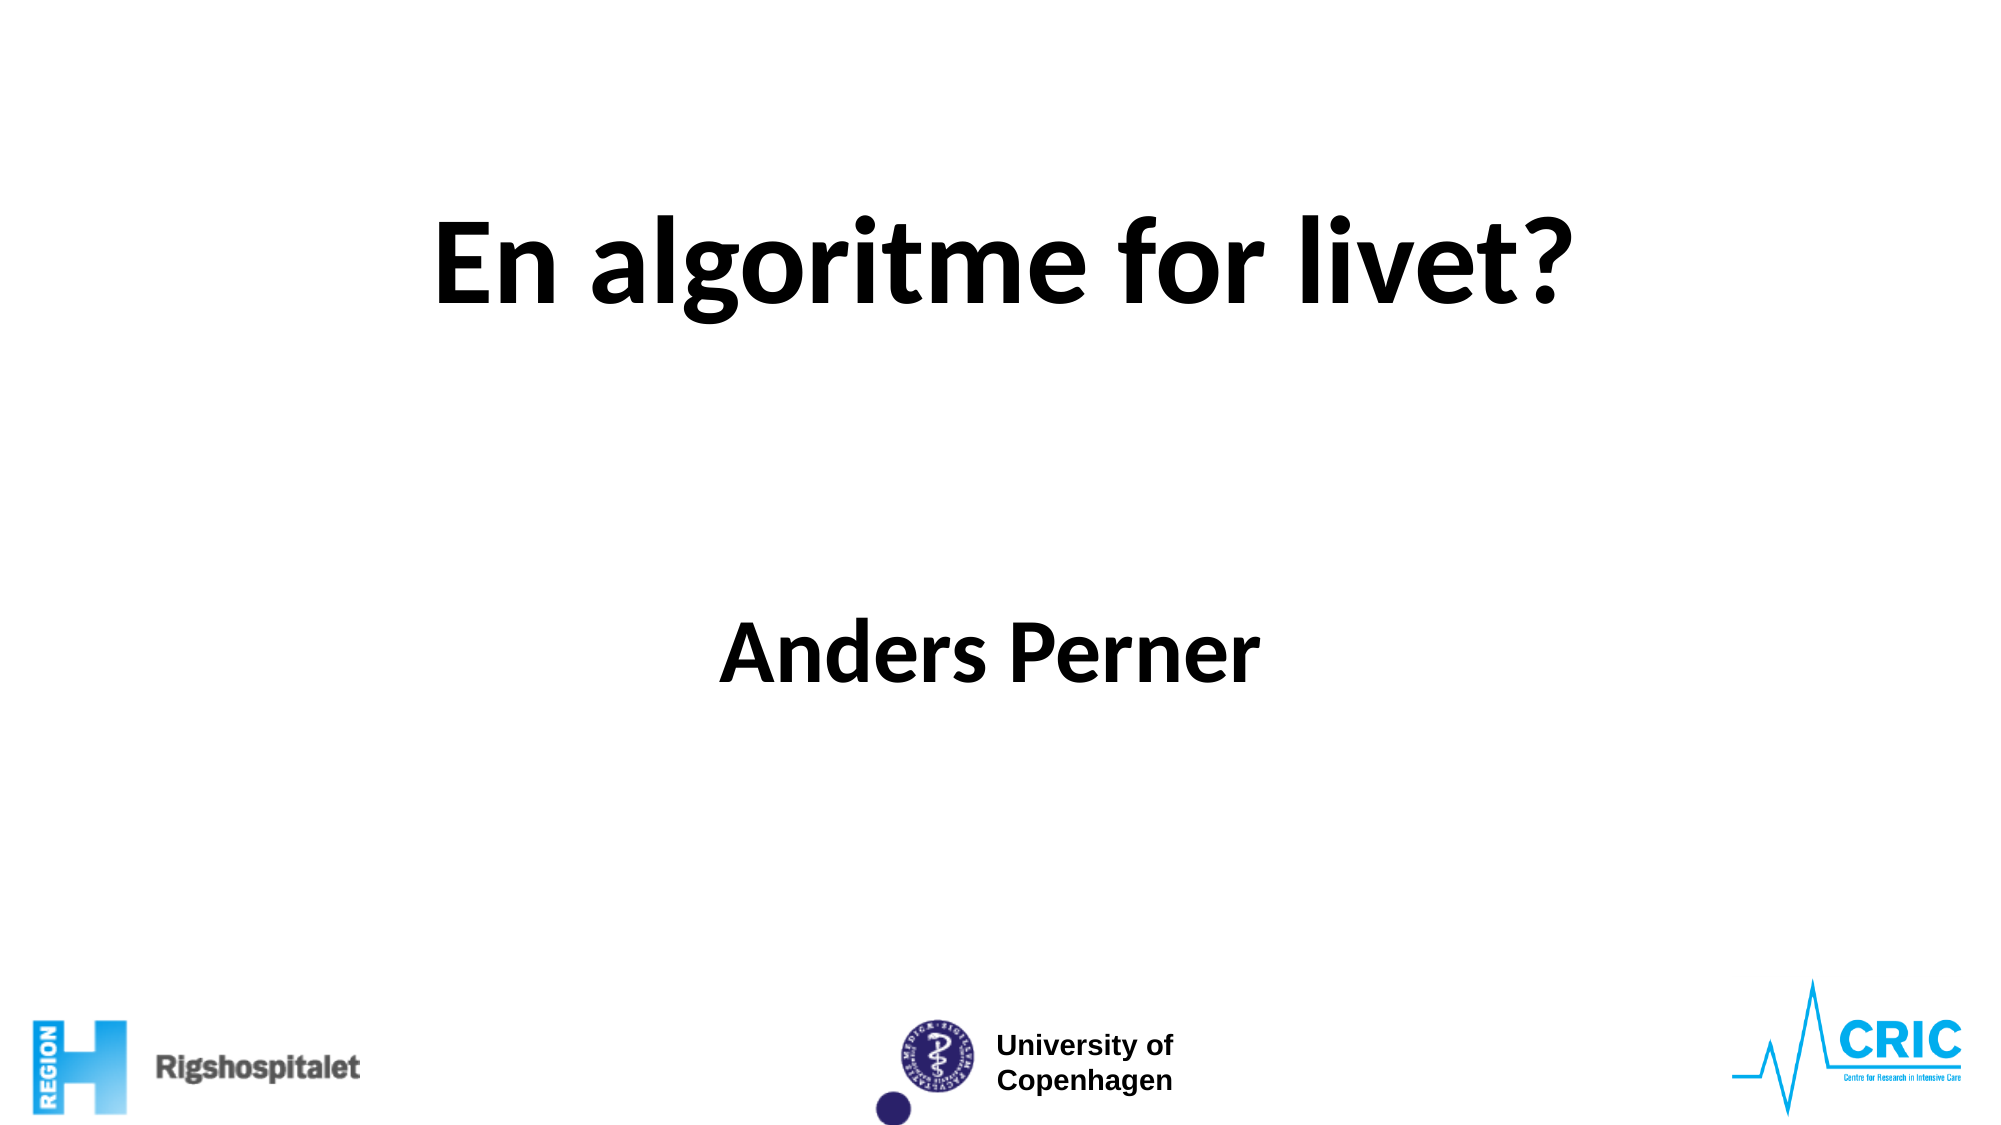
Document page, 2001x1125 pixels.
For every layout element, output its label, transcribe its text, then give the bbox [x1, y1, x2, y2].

text_box University of Copenhagen [981, 1018, 1189, 1104]
picture [874, 1019, 977, 1125]
picture [7, 1010, 360, 1125]
text_box En algoritme for livet? [125, 171, 1886, 337]
text_box Anders Perner [533, 583, 1449, 709]
picture [1732, 975, 1963, 1118]
